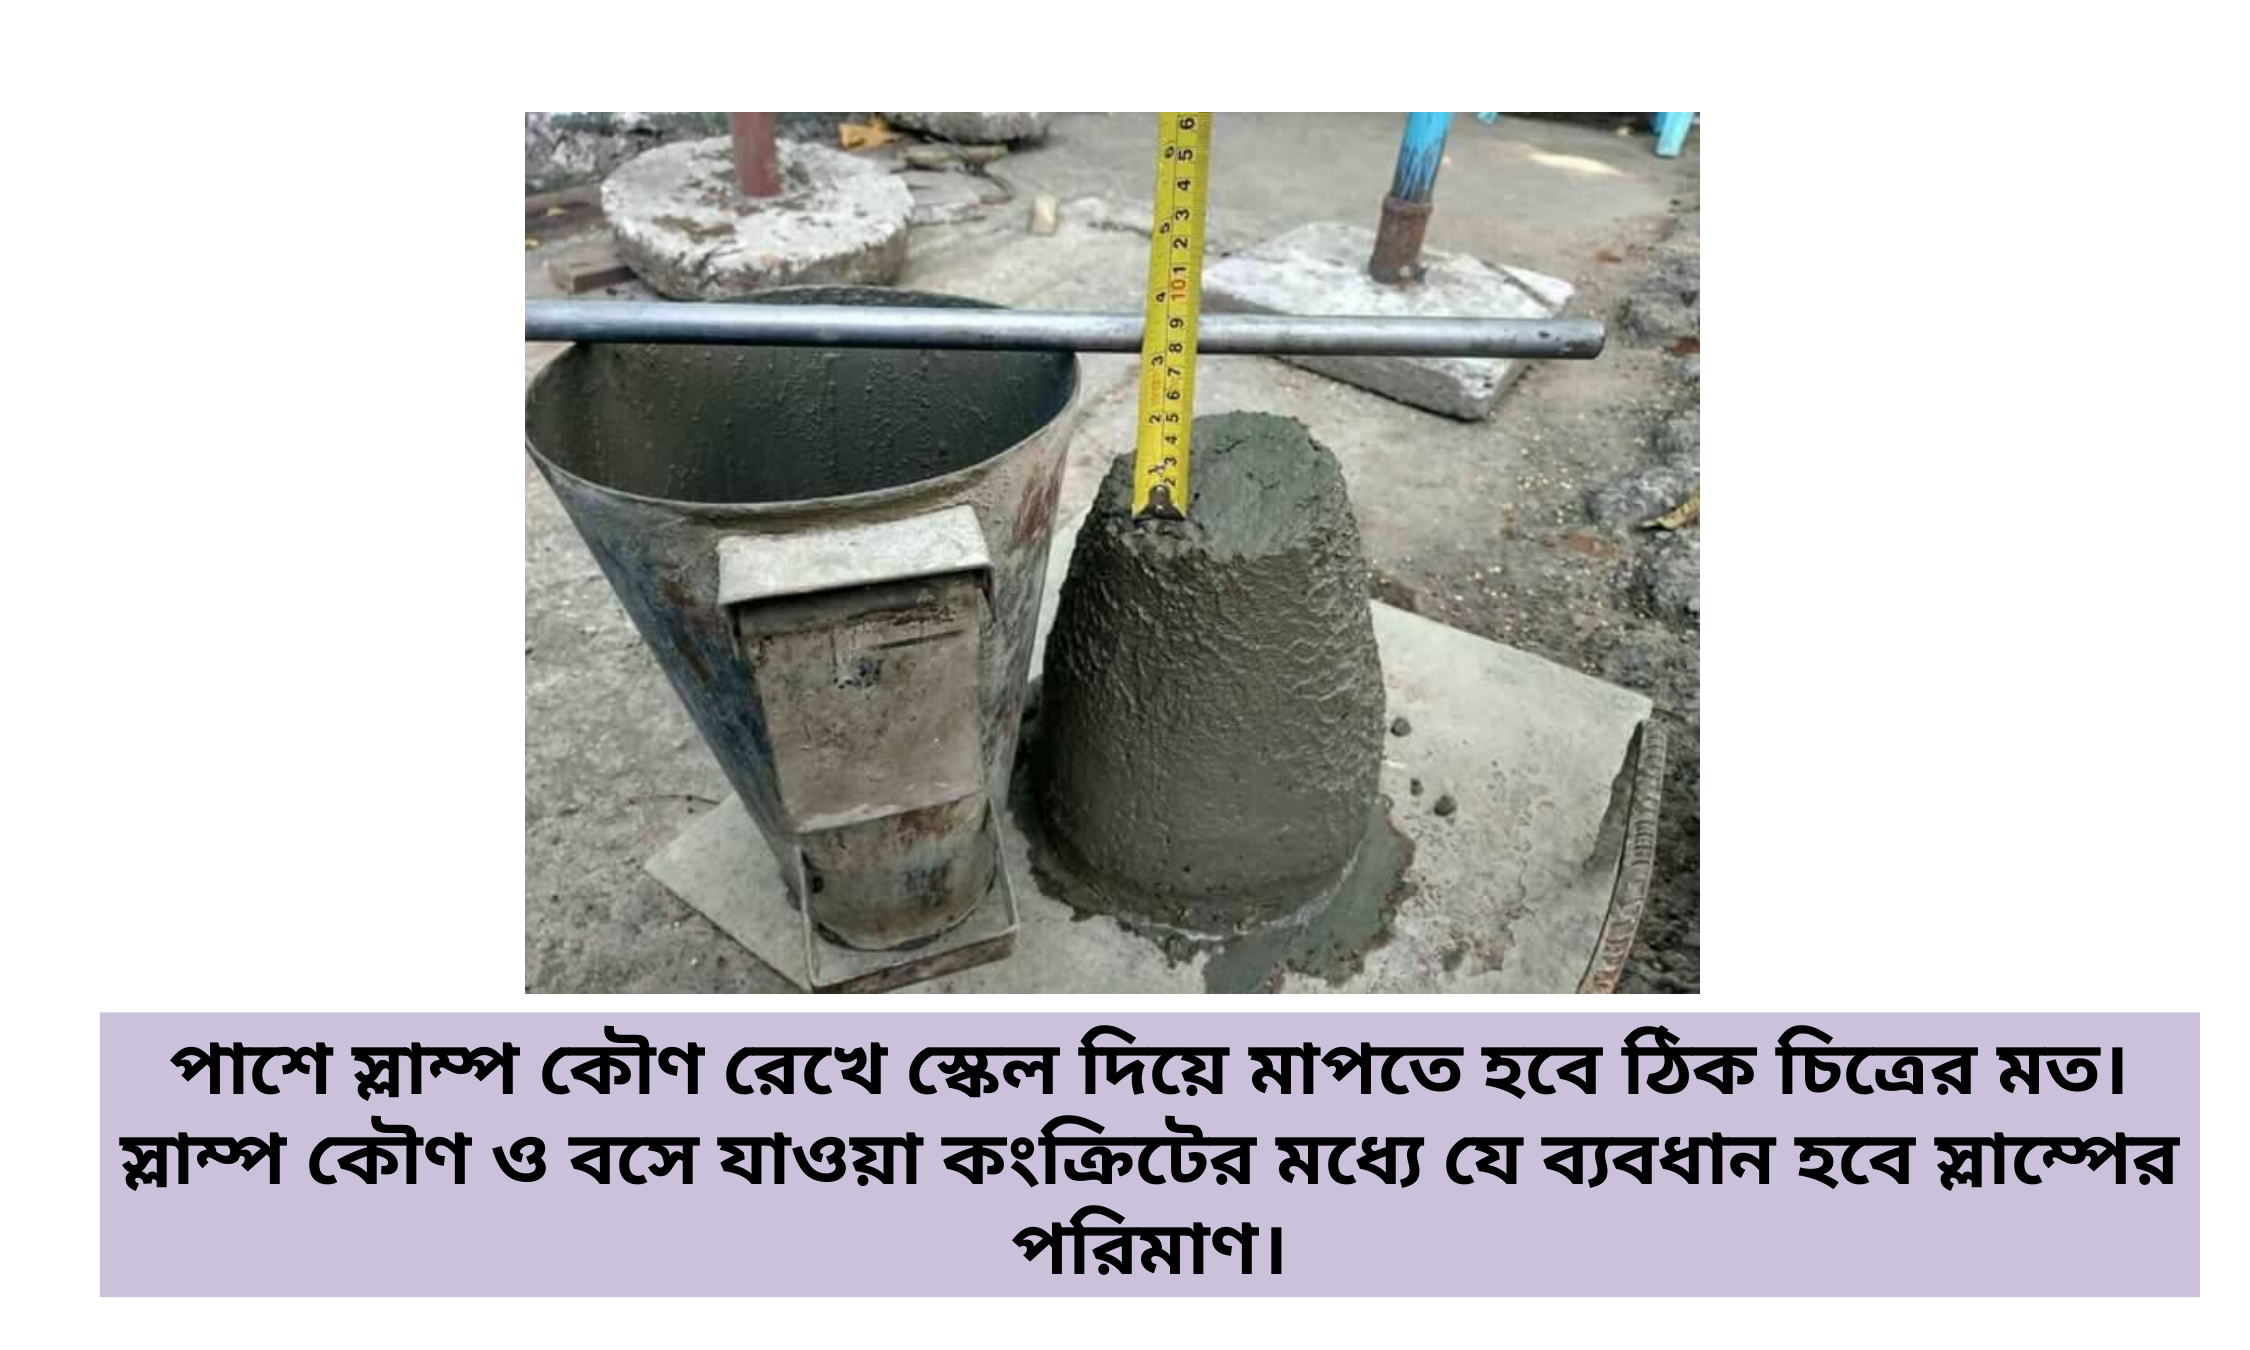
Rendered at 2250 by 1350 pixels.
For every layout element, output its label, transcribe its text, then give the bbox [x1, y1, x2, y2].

text_box পাশে স্লাম্প কৌণ রেখে স্কেল দিয়ে মাপতে হবে ঠিক চিত্রের মত। স্লাম্প কৌণ ও বসে যাওয়া কংক্রিটের মধ্যে যে ব্যবধান হবে স্লাম্পের পরিমাণ। [99, 1012, 2200, 1298]
picture [524, 112, 1701, 994]
